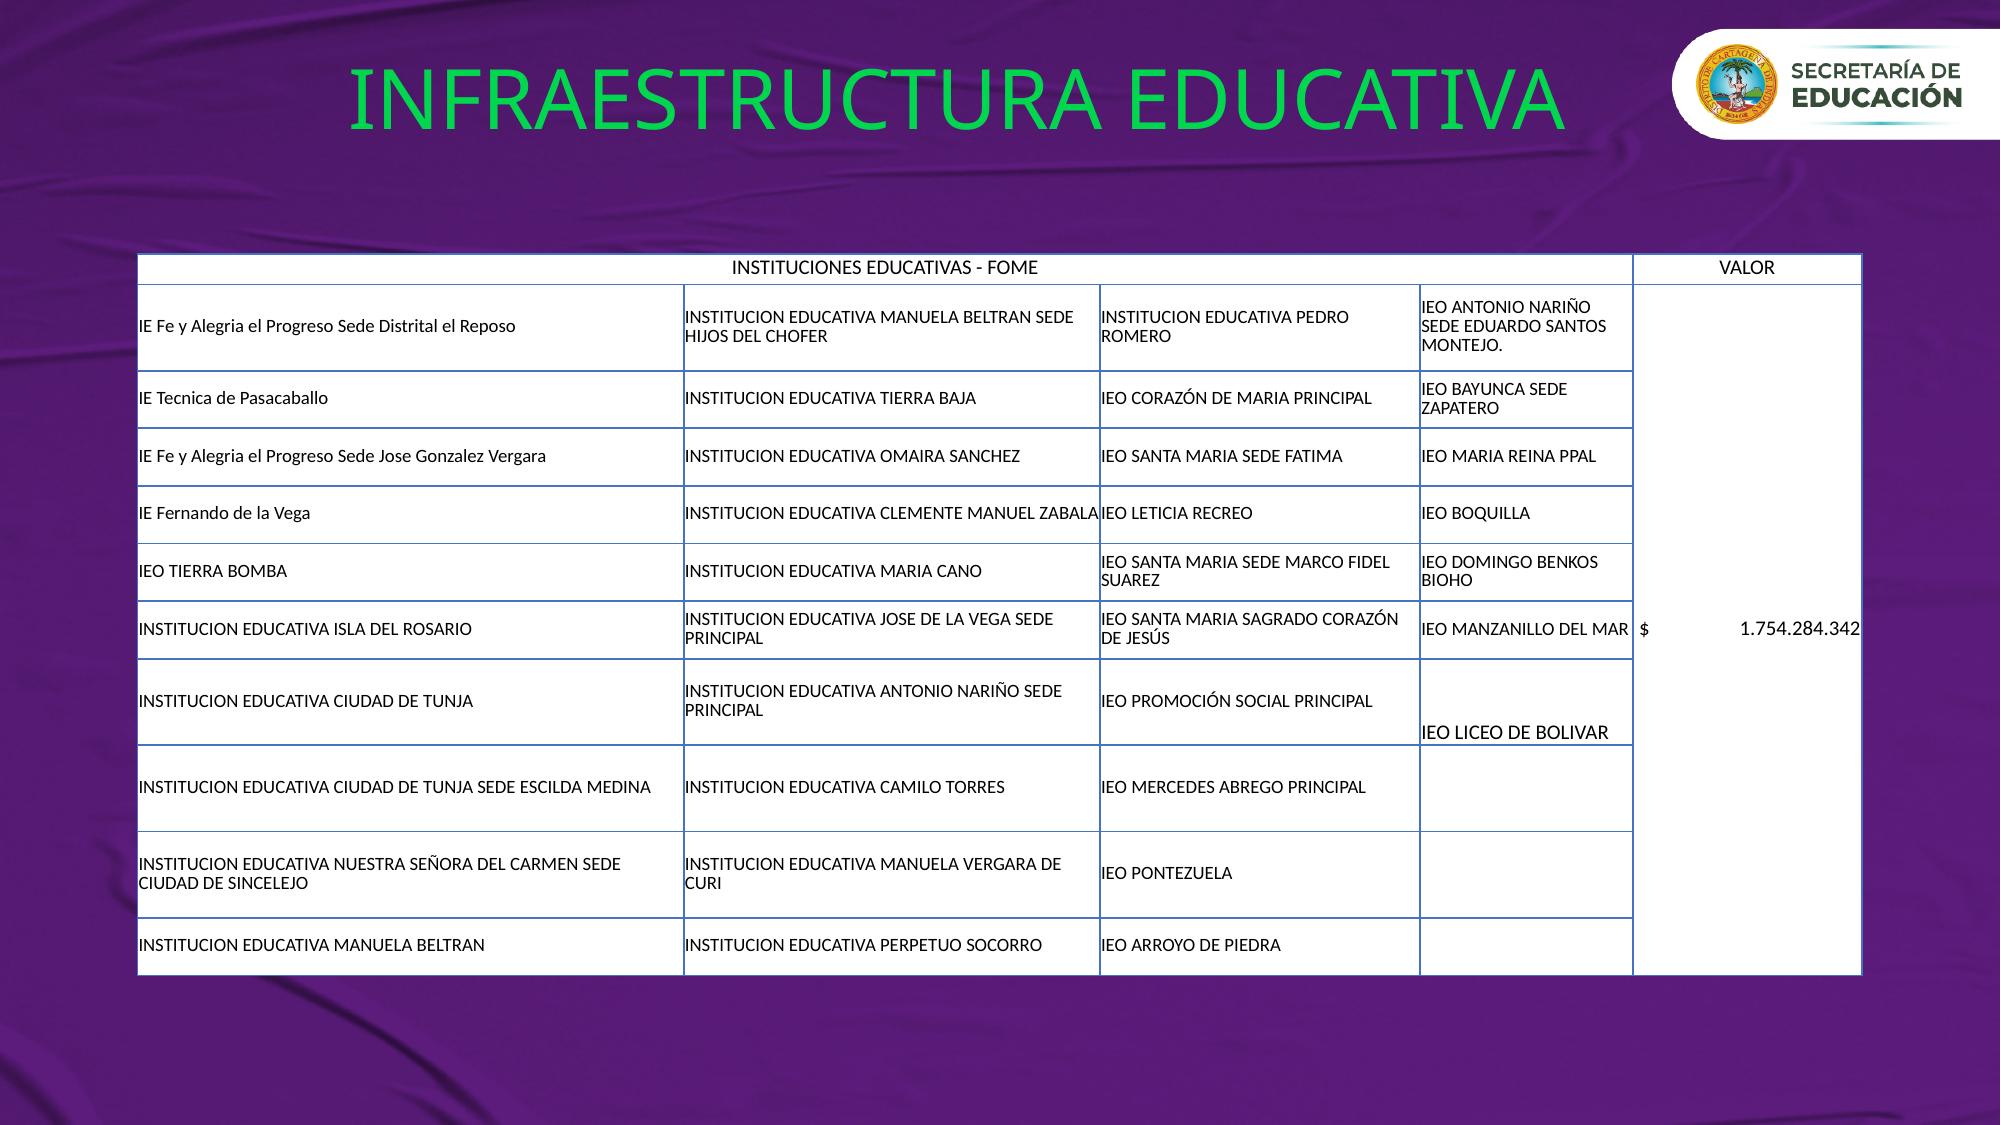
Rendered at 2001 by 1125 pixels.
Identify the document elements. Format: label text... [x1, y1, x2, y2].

table_cell INSTITUCION EDUCATIVA NUESTRA SEÑORA DEL CARMEN SEDE CIUDAD DE SINCELEJO [138, 832, 683, 917]
table_cell IEO MANZANILLO DEL MAR [1421, 602, 1632, 658]
table_cell IEO DOMINGO BENKOS BIOHO [1421, 544, 1632, 600]
table_cell IEO LICEO DE BOLIVAR [1421, 660, 1632, 744]
table_cell INSTITUCION EDUCATIVA MARIA CANO [685, 544, 1099, 600]
table_cell IE Fe y Alegria el Progreso Sede Jose Gonzalez Vergara [138, 429, 683, 485]
table_cell $ 1.754.284.342 [1634, 285, 1861, 975]
table_cell INSTITUCION EDUCATIVA CIUDAD DE TUNJA [138, 660, 683, 744]
table_cell INSTITUCION EDUCATIVA MANUELA BELTRAN SEDE HIJOS DEL CHOFER [685, 285, 1099, 370]
table_cell [1421, 919, 1632, 975]
table_header INSTITUCIONES EDUCATIVAS - FOME [138, 255, 1632, 284]
table_cell INSTITUCION EDUCATIVA MANUELA BELTRAN [138, 919, 683, 975]
table_cell IE Fe y Alegria el Progreso Sede Distrital el Reposo [138, 285, 683, 370]
table_cell IEO TIERRA BOMBA [138, 544, 683, 600]
table_cell IEO BAYUNCA SEDE ZAPATERO [1421, 372, 1632, 427]
table_cell IEO MERCEDES ABREGO PRINCIPAL [1101, 746, 1419, 831]
table_cell IEO SANTA MARIA SEDE FATIMA [1101, 429, 1419, 485]
table_cell INSTITUCION EDUCATIVA PEDRO ROMERO [1101, 285, 1419, 370]
table_cell INSTITUCION EDUCATIVA CAMILO TORRES [685, 746, 1099, 831]
table_cell IEO BOQUILLA [1421, 487, 1632, 543]
table_header VALOR [1634, 255, 1861, 284]
table_cell INSTITUCION EDUCATIVA OMAIRA SANCHEZ [685, 429, 1099, 485]
table_cell IEO SANTA MARIA SAGRADO CORAZÓN DE JESÚS [1101, 602, 1419, 658]
table_cell IE Tecnica de Pasacaballo [138, 372, 683, 427]
picture [0, 0, 2000, 1125]
table_cell IEO PONTEZUELA [1101, 832, 1419, 917]
table_cell IEO CORAZÓN DE MARIA PRINCIPAL [1101, 372, 1419, 427]
table_cell IEO LETICIA RECREO [1101, 487, 1419, 543]
table_cell INSTITUCION EDUCATIVA MANUELA VERGARA DE CURI [685, 832, 1099, 917]
table_cell INSTITUCION EDUCATIVA PERPETUO SOCORRO [685, 919, 1099, 975]
table_cell INSTITUCION EDUCATIVA ANTONIO NARIÑO SEDE PRINCIPAL [685, 660, 1099, 744]
table_cell IE Fernando de la Vega [138, 487, 683, 543]
table_cell INSTITUCION EDUCATIVA CIUDAD DE TUNJA SEDE ESCILDA MEDINA [138, 746, 683, 831]
table_cell INSTITUCION EDUCATIVA JOSE DE LA VEGA SEDE PRINCIPAL [685, 602, 1099, 658]
table_cell IEO ARROYO DE PIEDRA [1101, 919, 1419, 975]
table_cell IEO ANTONIO NARIÑO SEDE EDUARDO SANTOS MONTEJO. [1421, 285, 1632, 370]
text_box INFRAESTRUCTURA EDUCATIVA [333, 38, 1582, 154]
table_cell [1421, 832, 1632, 917]
table_cell INSTITUCION EDUCATIVA CLEMENTE MANUEL ZABALA [685, 487, 1099, 543]
table_cell IEO SANTA MARIA SEDE MARCO FIDEL SUAREZ [1101, 544, 1419, 600]
table_cell IEO PROMOCIÓN SOCIAL PRINCIPAL [1101, 660, 1419, 744]
table_cell IEO MARIA REINA PPAL [1421, 429, 1632, 485]
table_cell [1421, 746, 1632, 831]
table_cell INSTITUCION EDUCATIVA TIERRA BAJA [685, 372, 1099, 427]
table_cell INSTITUCION EDUCATIVA ISLA DEL ROSARIO [138, 602, 683, 658]
